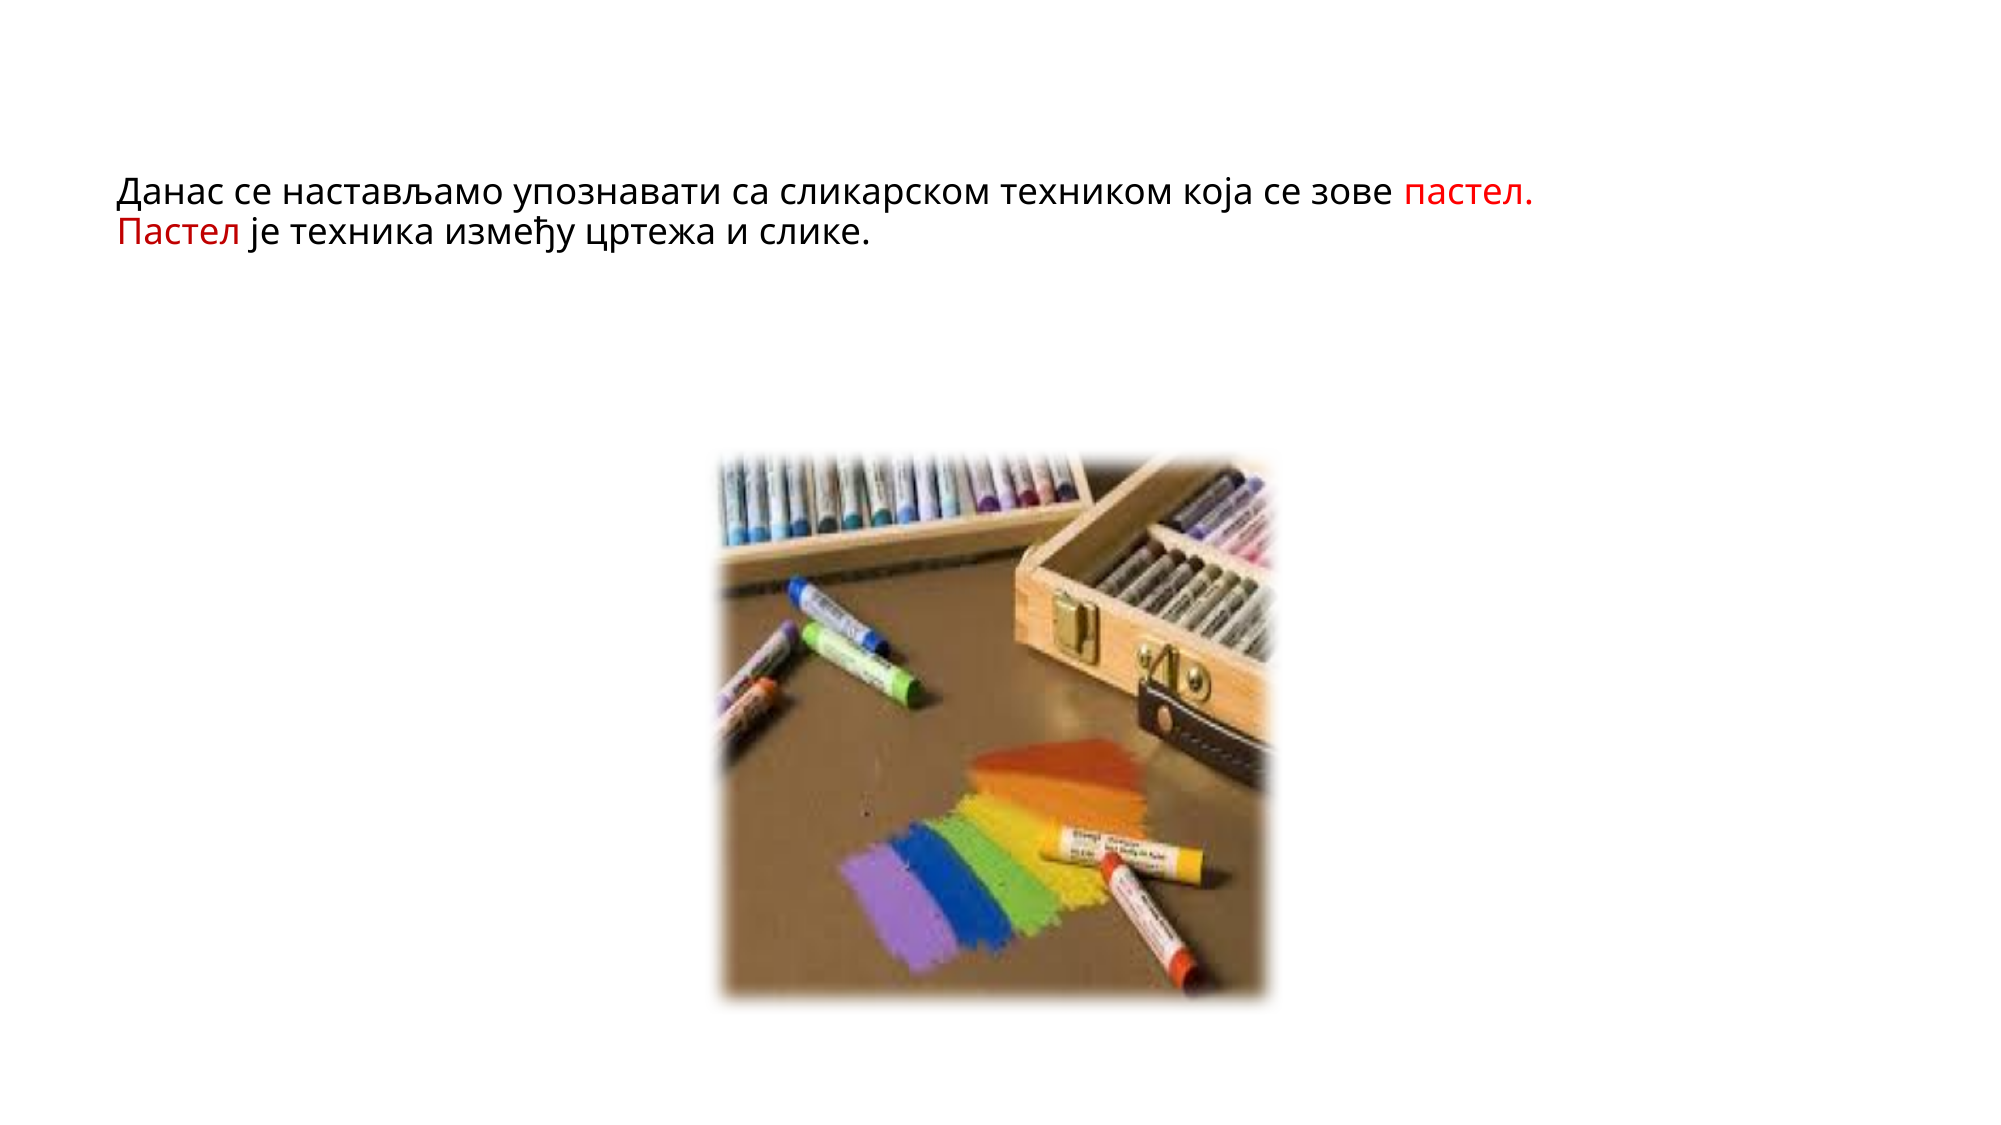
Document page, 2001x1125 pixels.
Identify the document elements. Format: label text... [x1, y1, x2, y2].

title Данас се настављамо упознавати са сликарском техником која се зове пастел. Пастел је техника између цртежа и слике. [101, 86, 1827, 304]
picture [705, 447, 1283, 1015]
